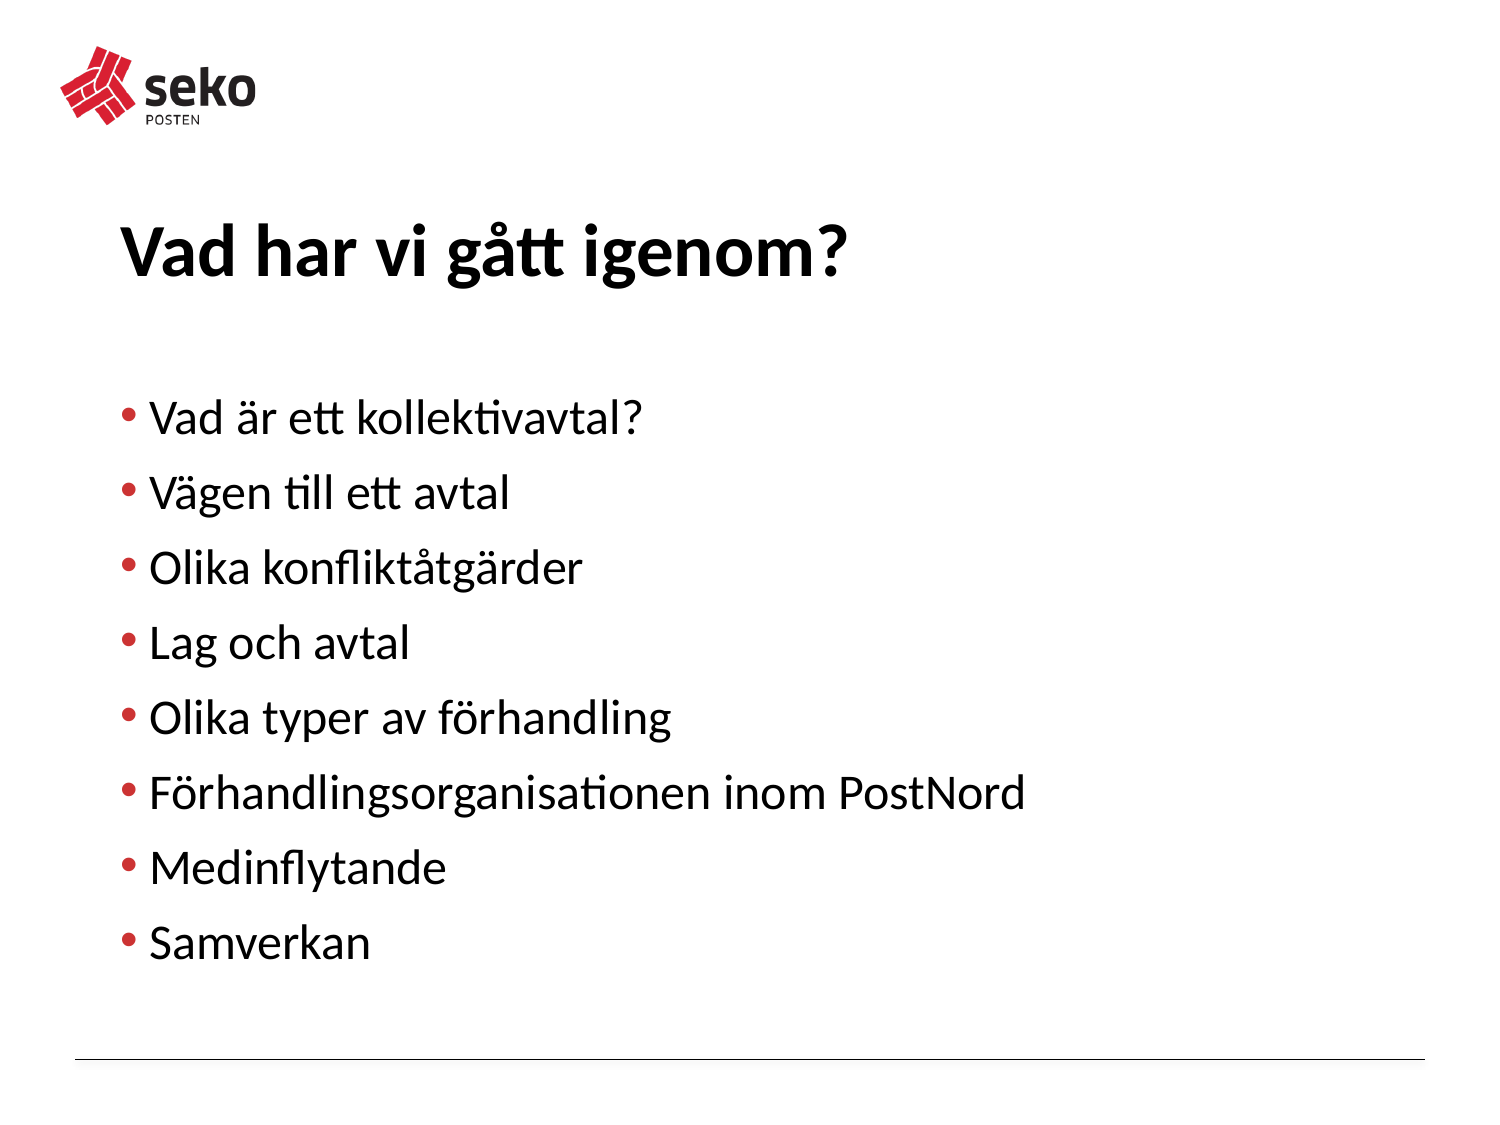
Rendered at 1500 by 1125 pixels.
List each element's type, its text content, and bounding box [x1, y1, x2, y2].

list Vad är ett kollektivavtal? Vägen till ett avtal Olika konfliktåtgärder Lag och avtal Olika typer av förhandling Förhandlingsorganisationen inom PostNord Medinflytande Samverkan [104, 382, 1426, 1015]
title Vad har vi gått igenom? [104, 164, 1426, 353]
